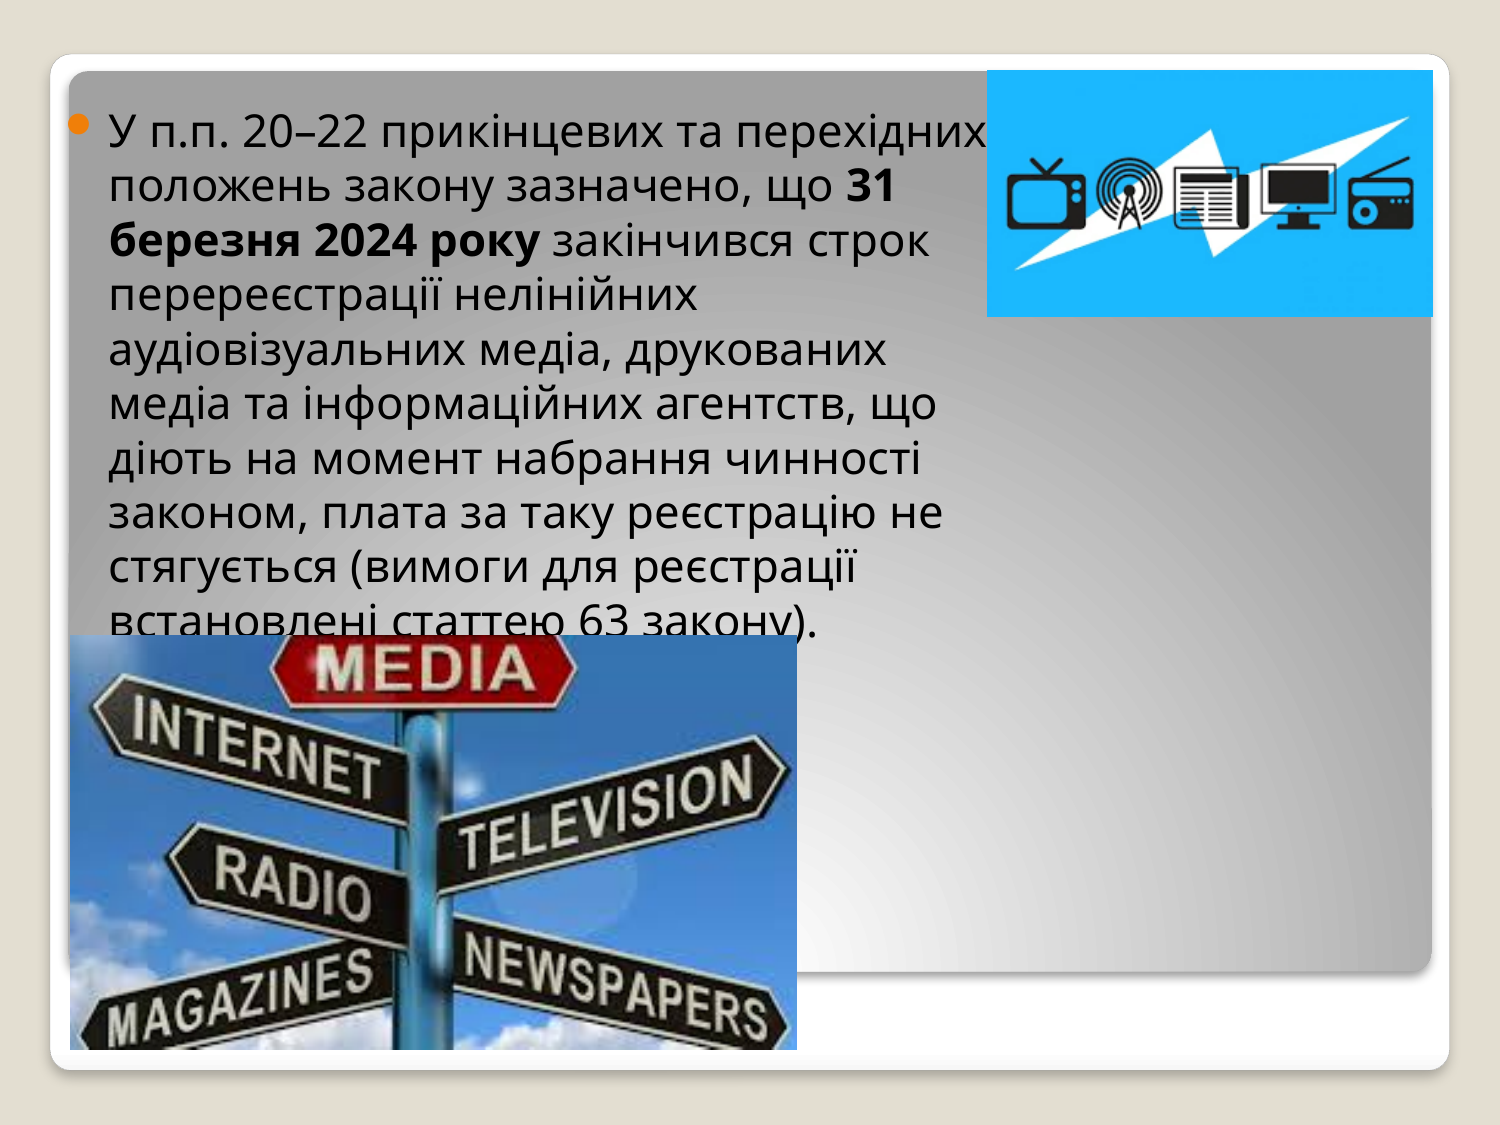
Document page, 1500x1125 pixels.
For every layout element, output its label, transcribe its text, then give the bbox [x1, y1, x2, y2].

list У п.п. 20–22 прикінцевих та перехідних положень закону зазначено, що 31 березня 2024 року закінчився строк перереєстрації нелінійних аудіовізуальних медіа, друкованих медіа та інформаційних агентств, що діють на момент набрання чинності законом, плата за таку реєстрацію не стягується (вимоги для реєстрації встановлені статтею 63 закону). [35, 86, 1008, 668]
picture [987, 70, 1433, 317]
picture [70, 635, 798, 1050]
